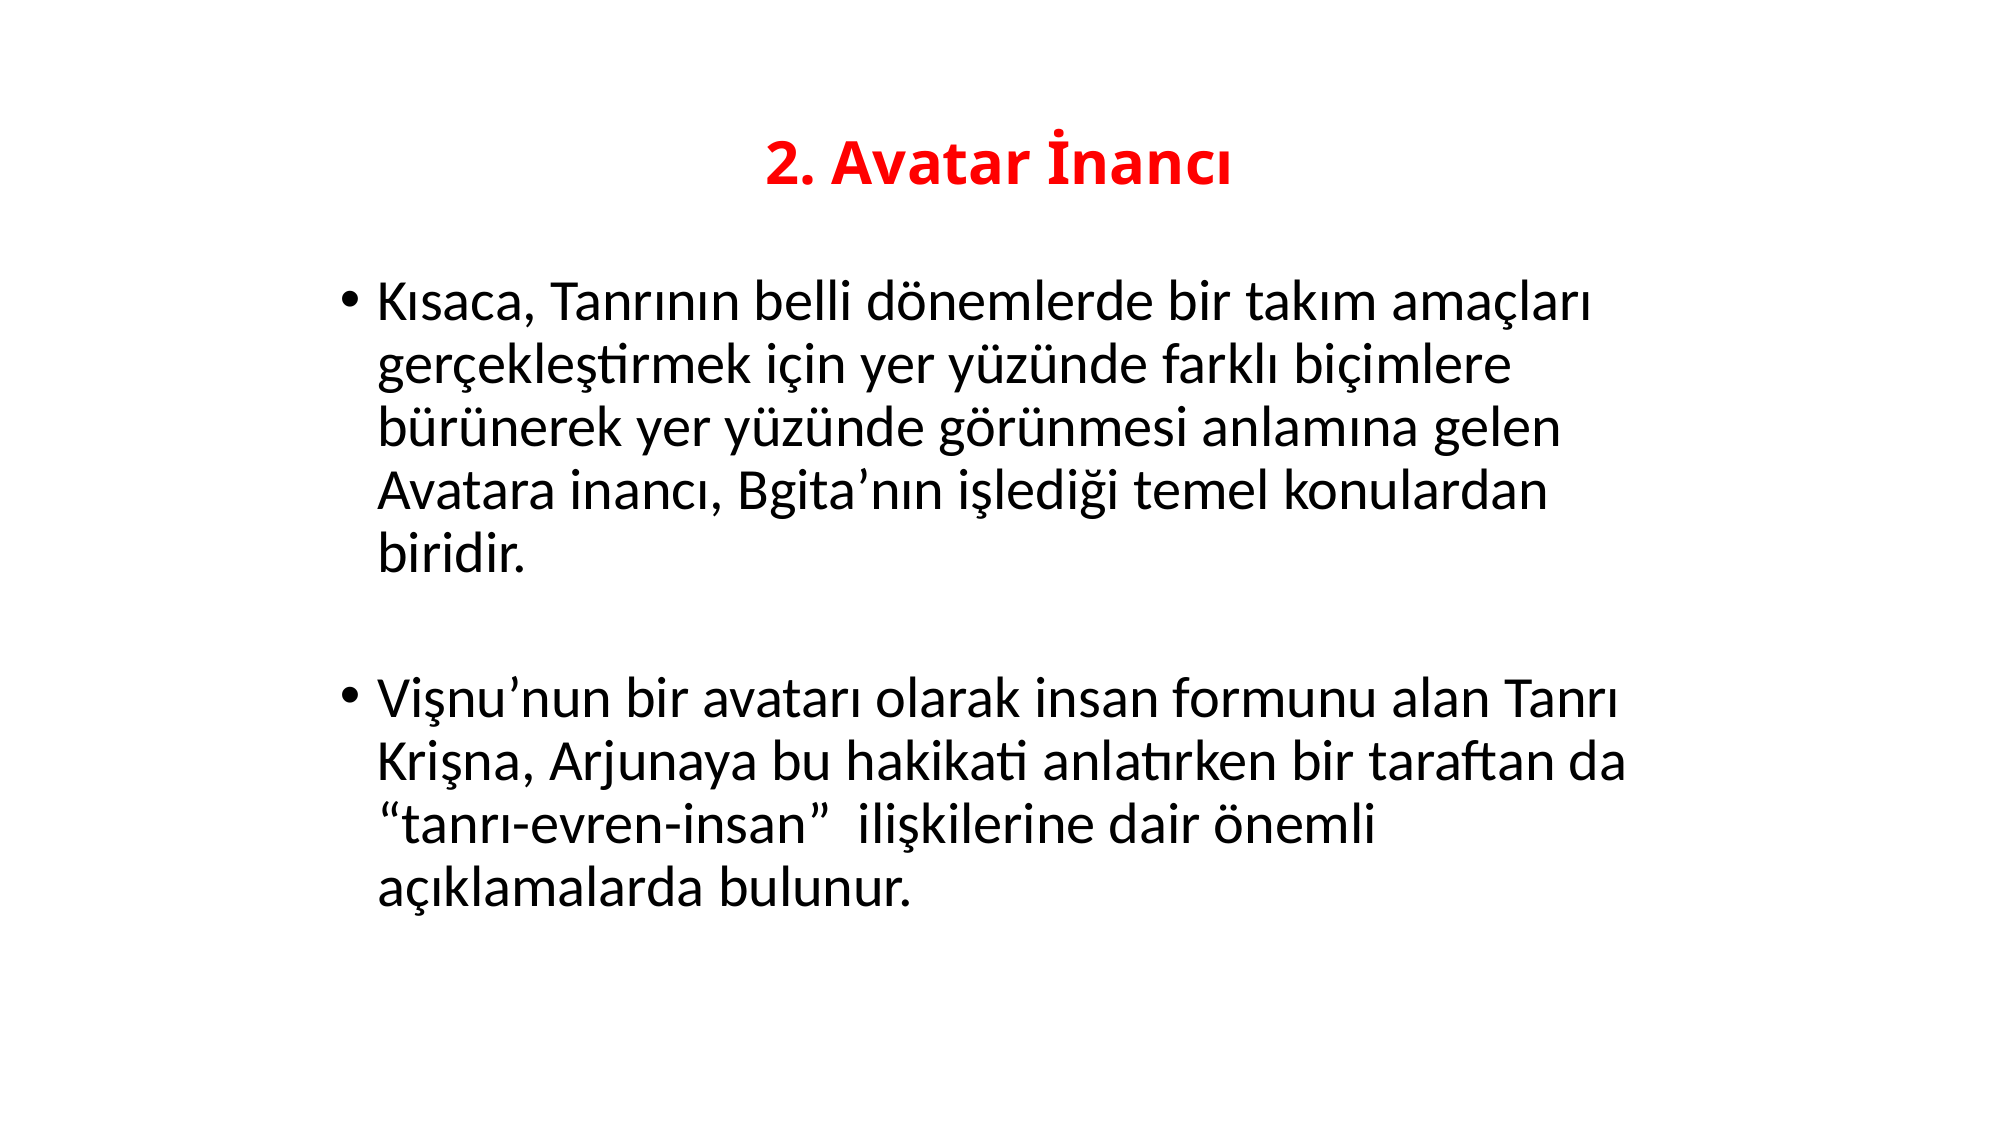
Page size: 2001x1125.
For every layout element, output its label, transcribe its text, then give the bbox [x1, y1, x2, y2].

list Kısaca, Tanrının belli dönemlerde bir takım amaçları gerçekleştirmek için yer yüzünde farklı biçimlere bürünerek yer yüzünde görünmesi anlamına gelen Avatara inancı, Bgita’nın işlediği temel konulardan biridir. Vişnu’nun bir avatarı olarak insan formunu alan Tanrı Krişna, Arjunaya bu hakikati anlatırken bir taraftan da “tanrı-evren-insan” ilişkilerine dair önemli açıklamalarda bulunur. [324, 262, 1675, 1079]
title 2. Avatar İnancı [137, 59, 1863, 278]
